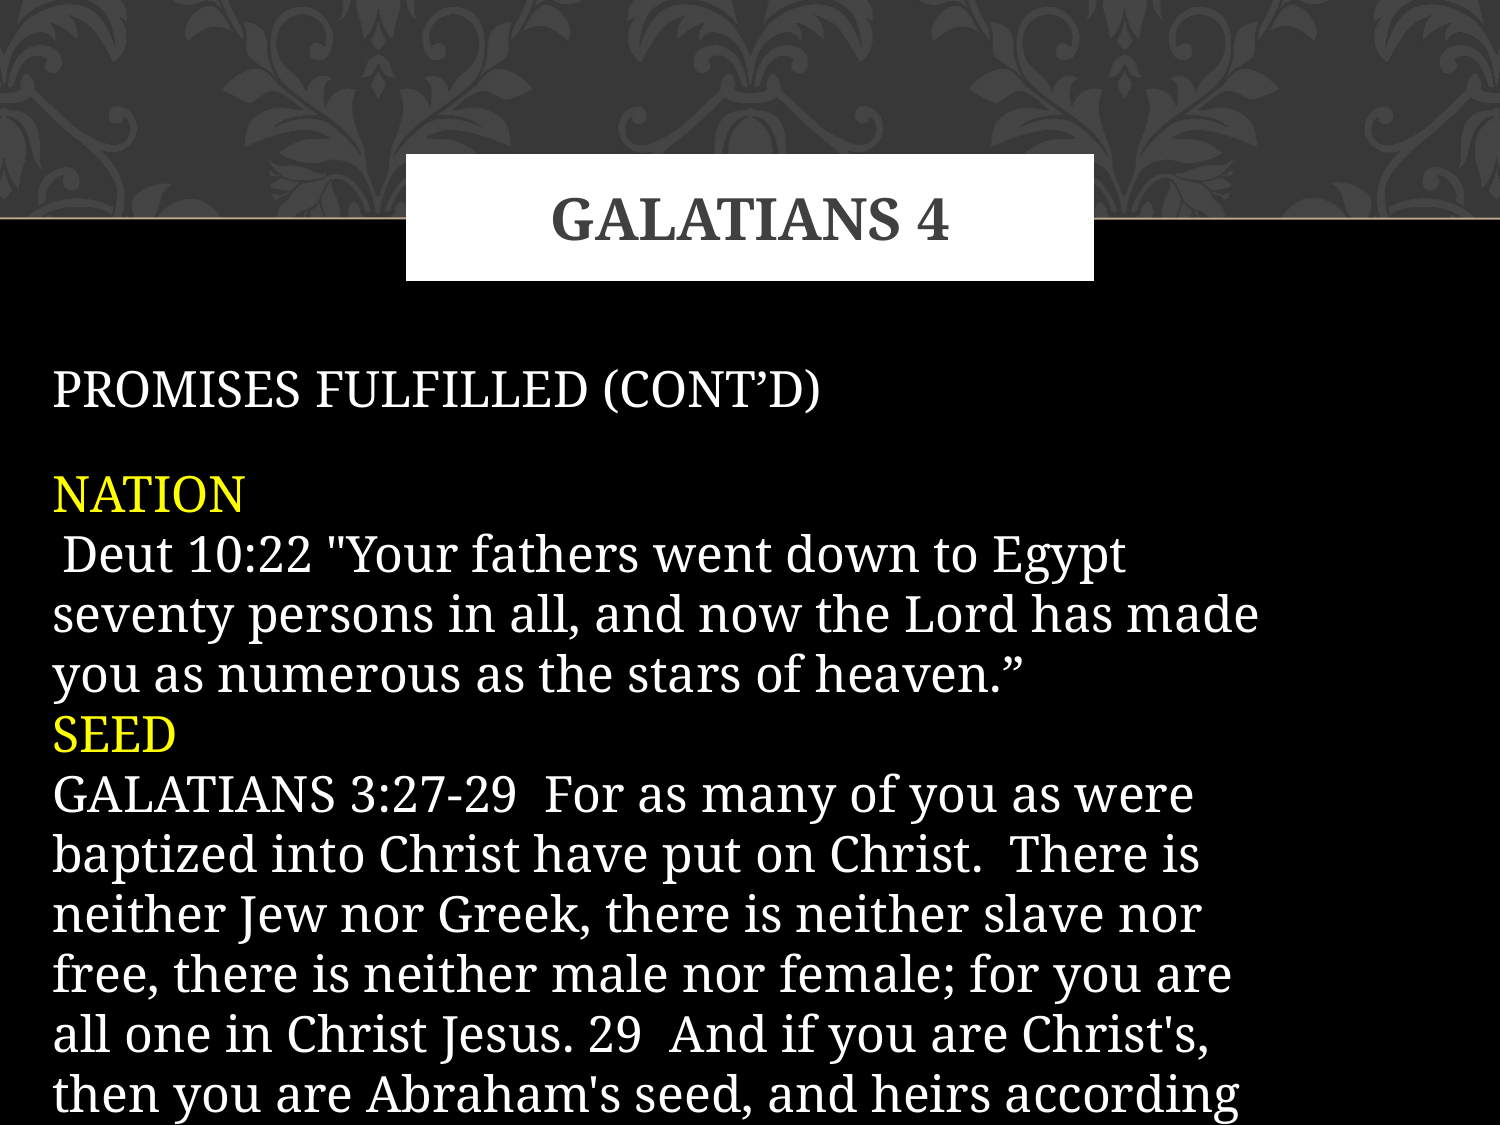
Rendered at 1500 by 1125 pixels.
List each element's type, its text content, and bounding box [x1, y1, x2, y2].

text_box PROMISES FULFILLED (CONT’D) NATION Deut 10:22 "Your fathers went down to Egypt seventy persons in all, and now the Lord has made you as numerous as the stars of heaven.” SEED GALATIANS 3:27-29 For as many of you as were baptized into Christ have put on Christ. There is neither Jew nor Greek, there is neither slave nor free, there is neither male nor female; for you are all one in Christ Jesus. 29 And if you are Christ's, then you are Abraham's seed, and heirs according to the promise. [37, 349, 1288, 1125]
title GALATIANS 4 [406, 154, 1094, 281]
